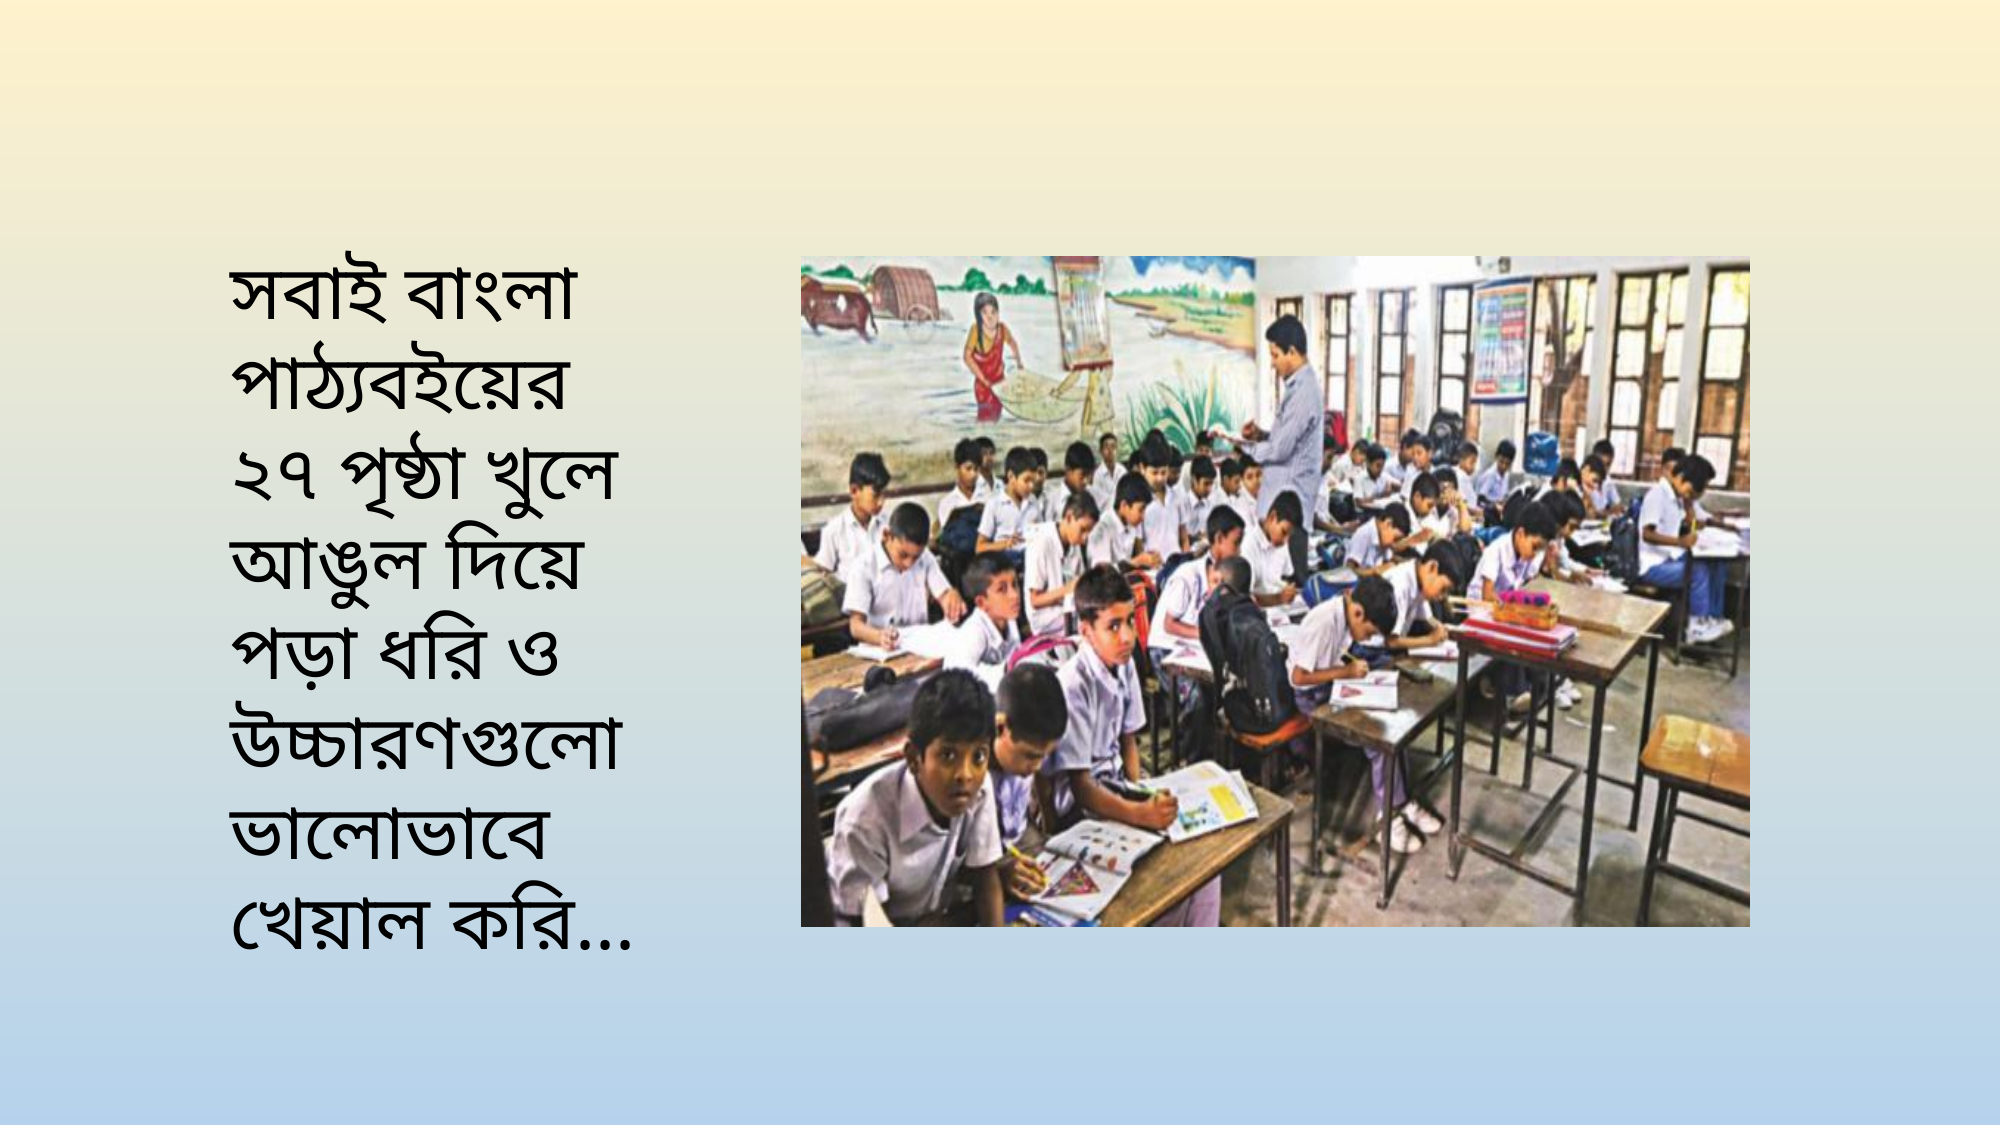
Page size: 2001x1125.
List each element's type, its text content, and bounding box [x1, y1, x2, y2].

text_box সবাই বাংলা পাঠ্যবইয়ের ২৭ পৃষ্ঠা খুলে আঙুল দিয়ে পড়া ধরি ও উচ্চারণগুলো ভালোভাবে খেয়াল করি... [186, 237, 713, 973]
picture [801, 256, 1750, 927]
